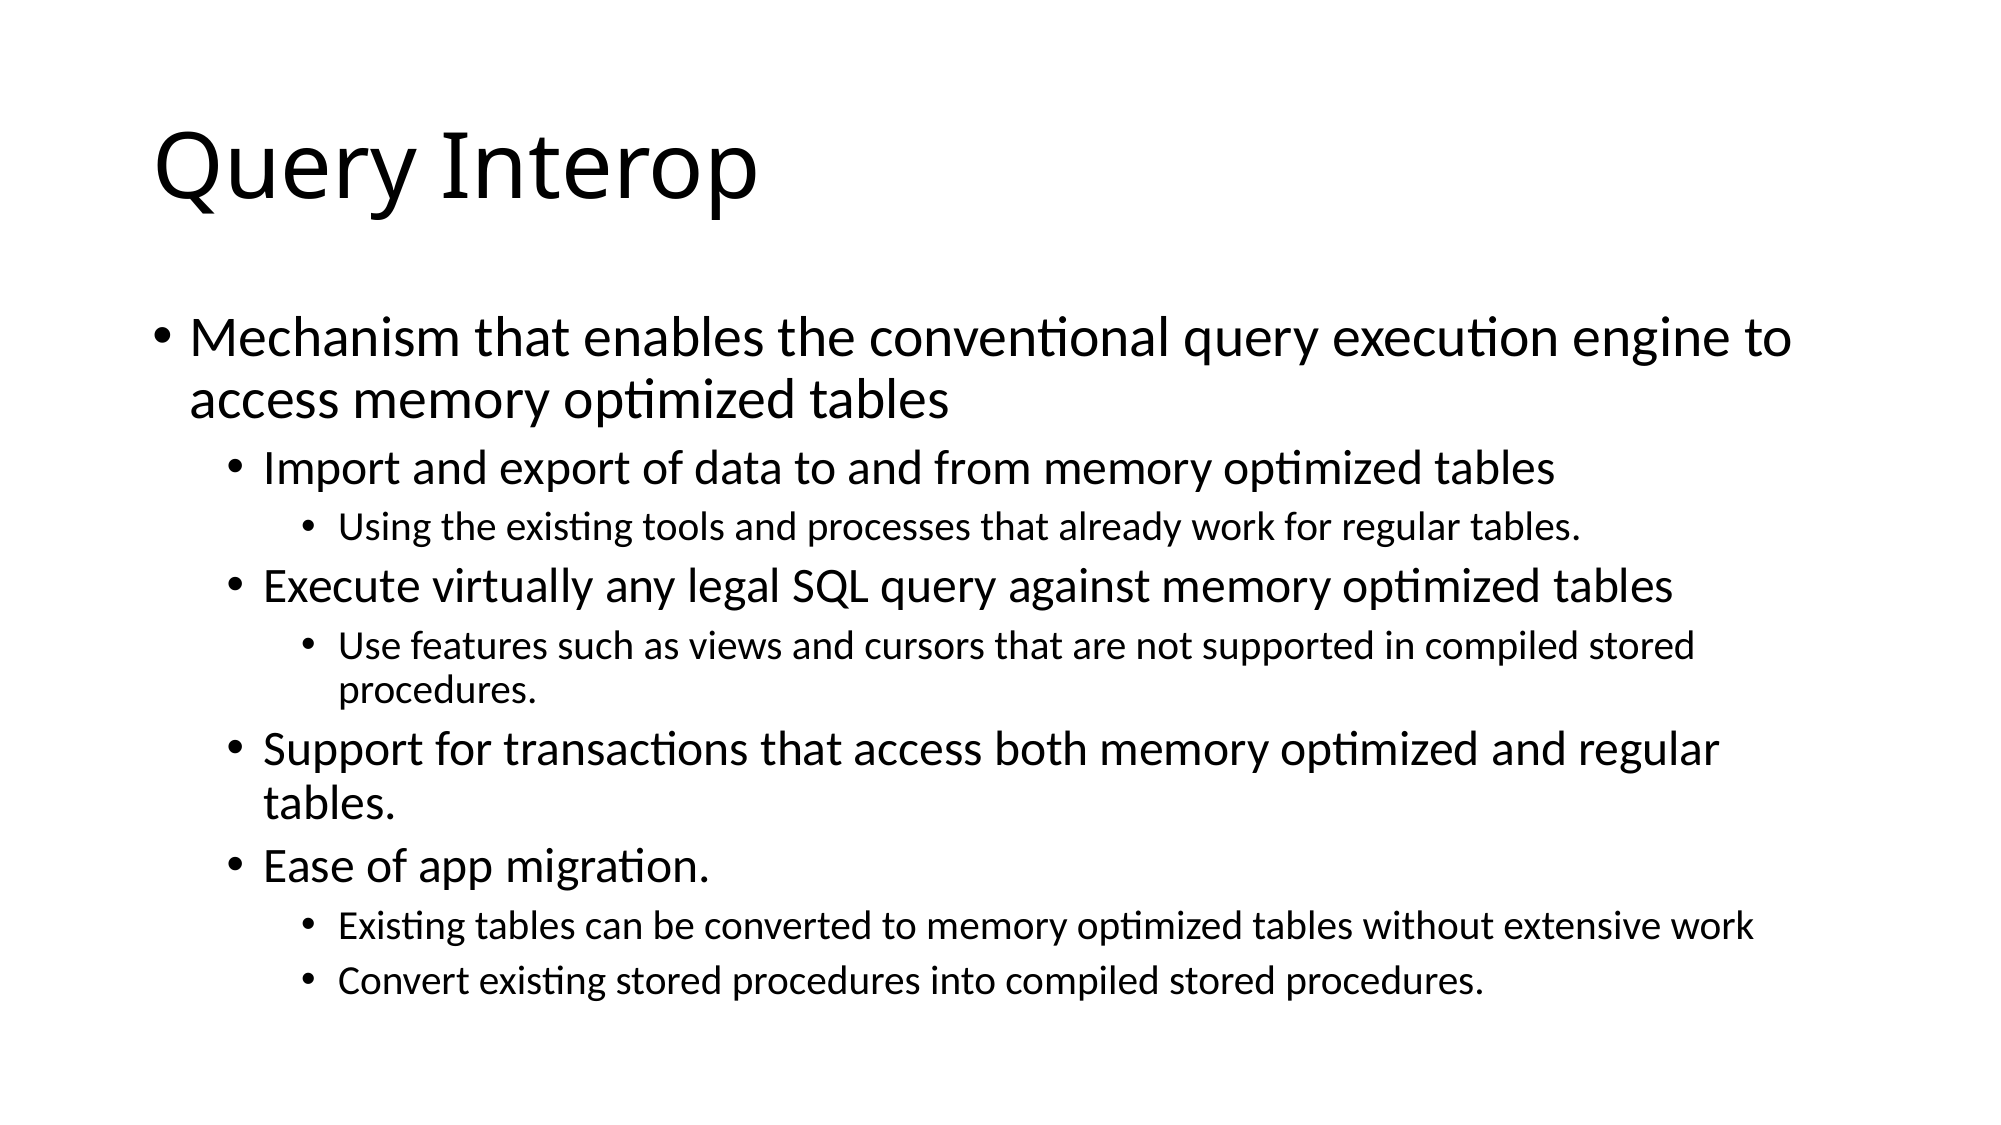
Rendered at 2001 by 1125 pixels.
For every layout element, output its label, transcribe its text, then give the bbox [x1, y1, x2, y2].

list Mechanism that enables the conventional query execution engine to access memory optimized tables Import and export of data to and from memory optimized tables Using the existing tools and processes that already work for regular tables. Execute virtually any legal SQL query against memory optimized tables Use features such as views and cursors that are not supported in compiled stored procedures. Support for transactions that access both memory optimized and regular tables. Ease of app migration. Existing tables can be converted to memory optimized tables without extensive work Convert existing stored procedures into compiled stored procedures. [137, 299, 1863, 1014]
title Query Interop [137, 59, 1863, 278]
